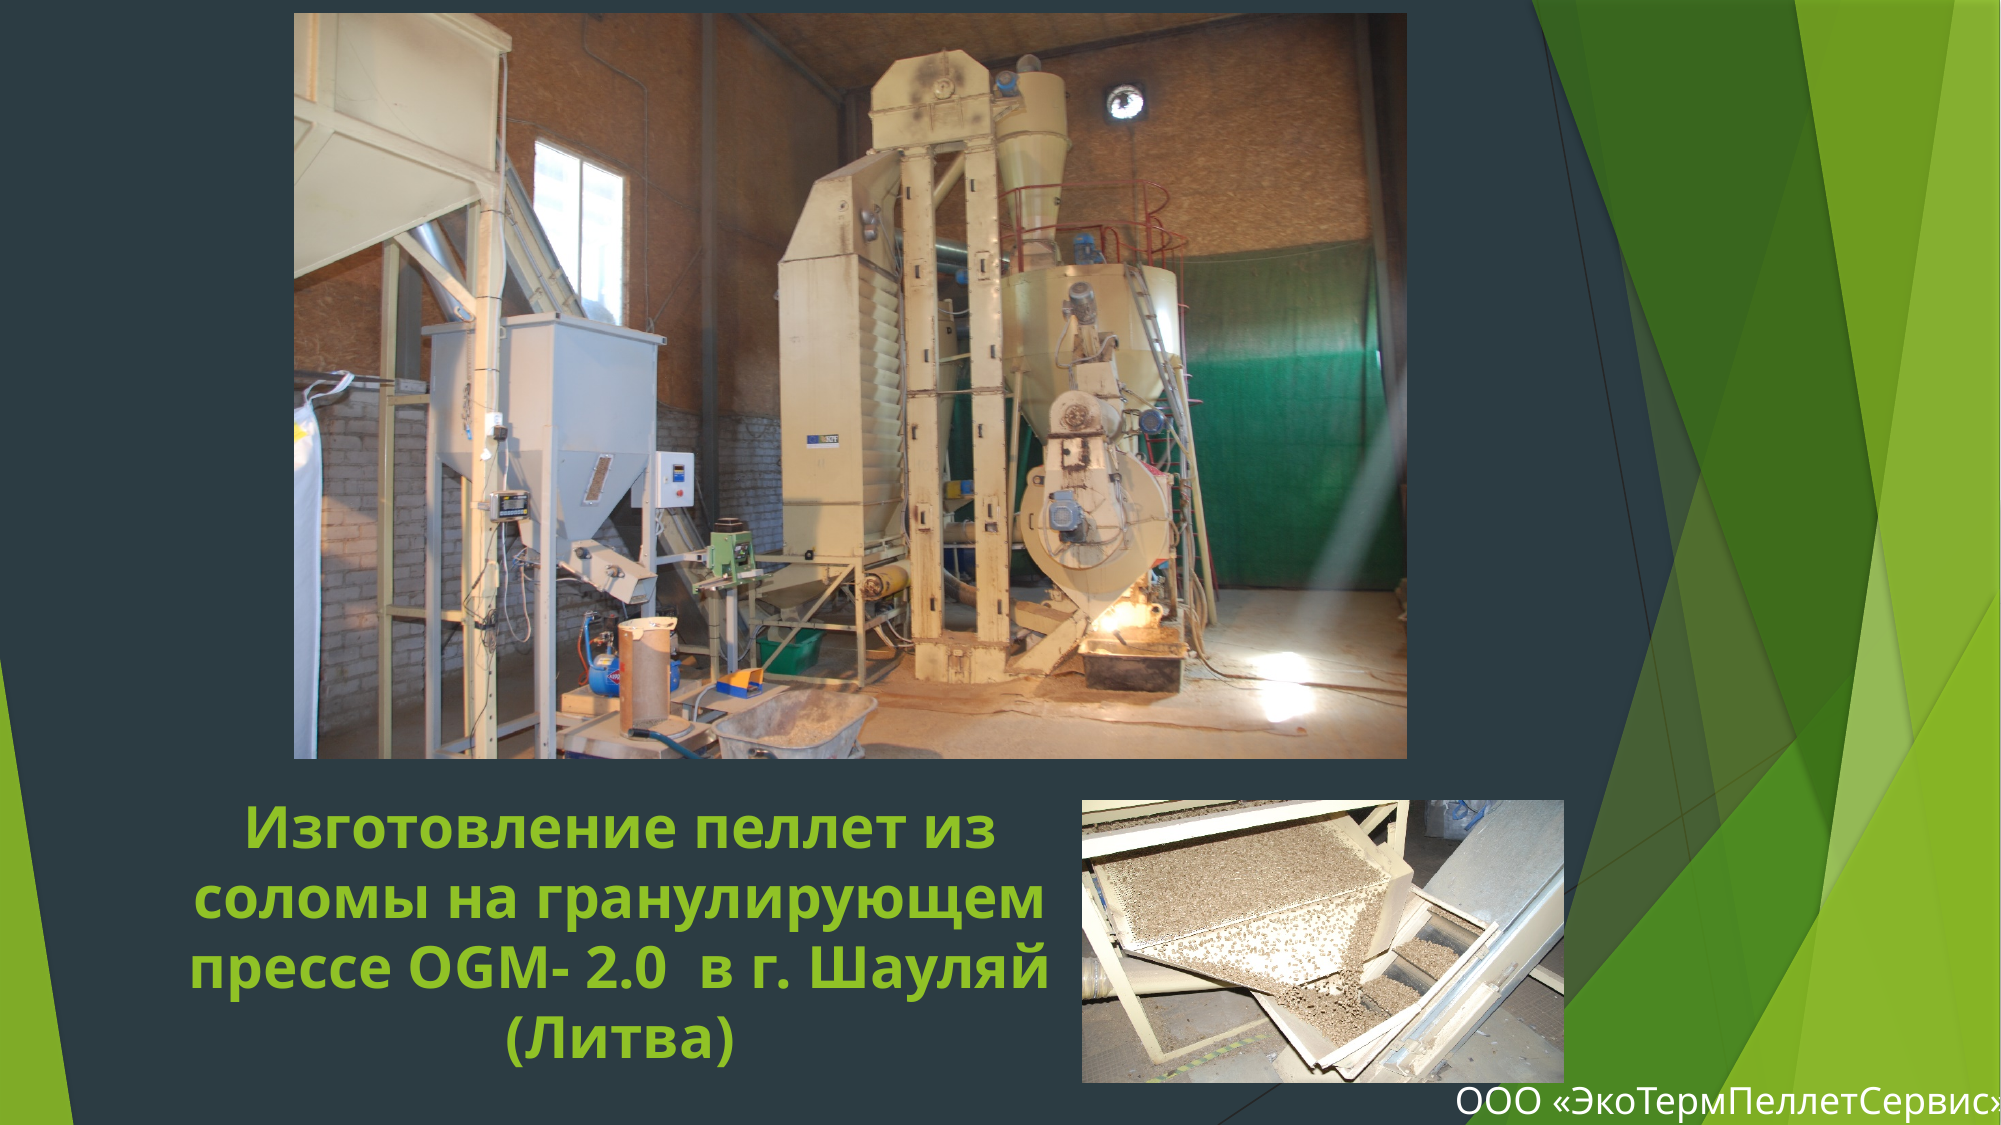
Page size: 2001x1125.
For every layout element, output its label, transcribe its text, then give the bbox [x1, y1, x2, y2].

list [1081, 799, 1564, 1083]
text_box ООО «ЭкоТермПеллетСервис» [1440, 1069, 2000, 1125]
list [294, 13, 1408, 759]
title Изготовление пеллет из соломы на гранулирующем прессе OGM- 2.0 в г. Шауляй (Литва) [145, 782, 1095, 1000]
